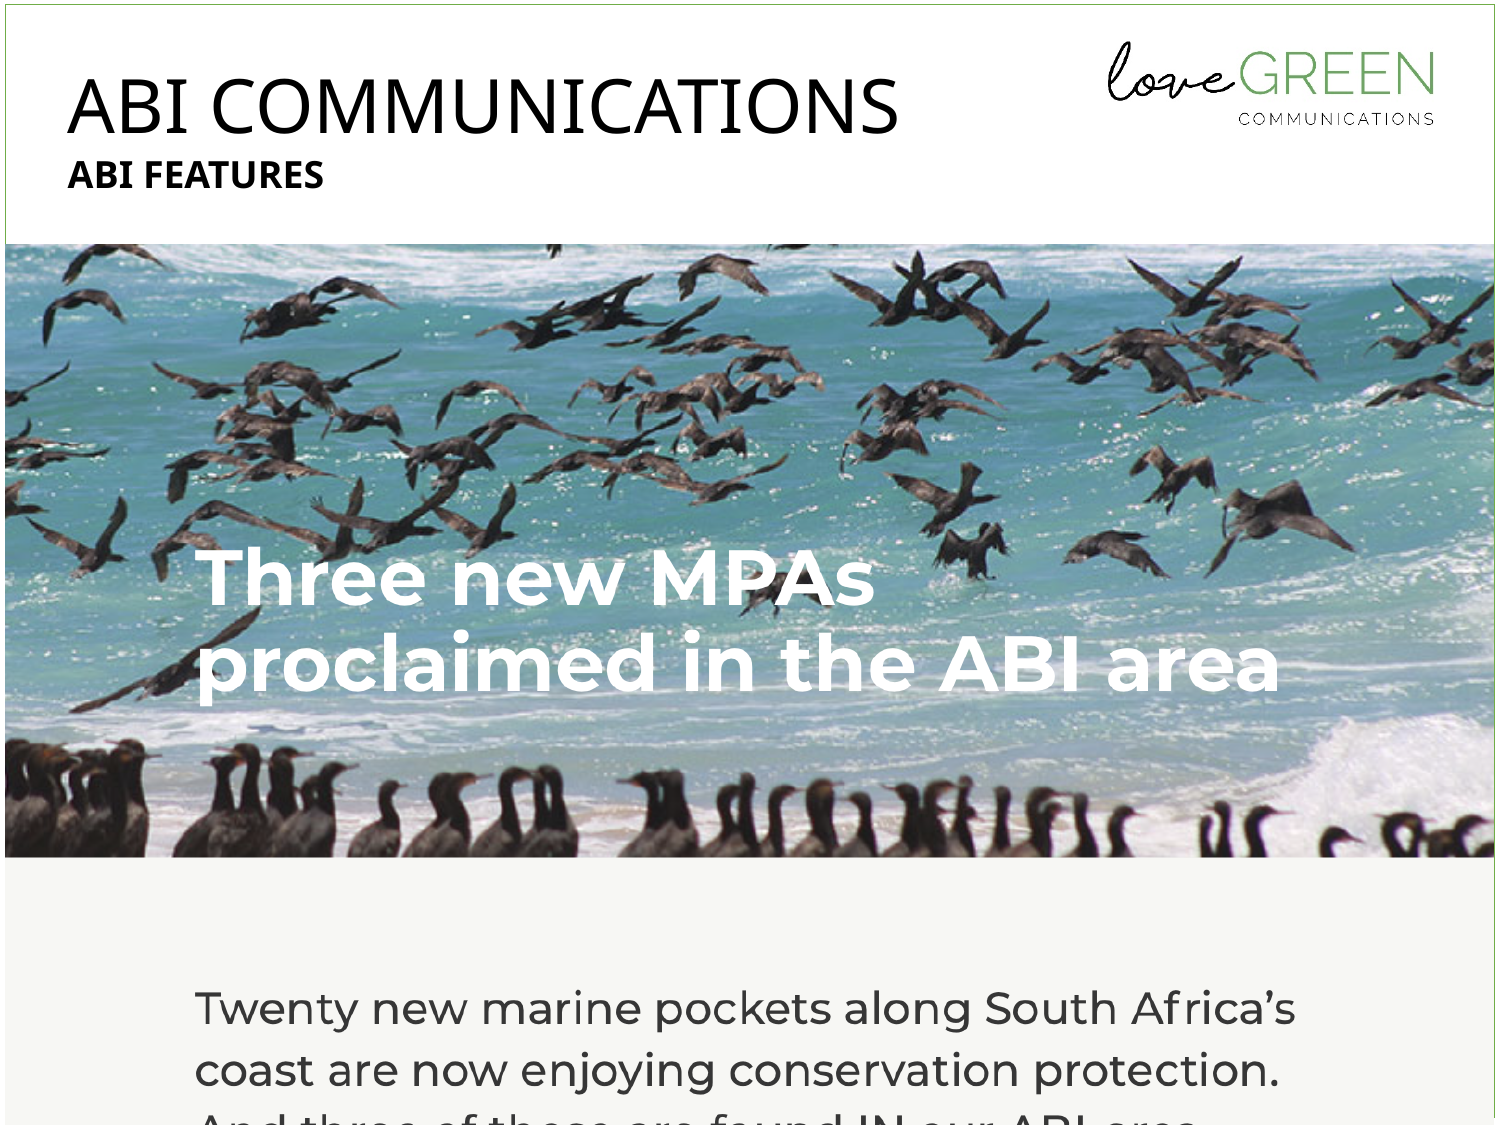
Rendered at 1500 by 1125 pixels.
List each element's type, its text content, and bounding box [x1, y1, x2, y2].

text_box ABI COMMUNICATIONS [52, 51, 1030, 157]
text_box ABI FEATURES [52, 157, 897, 203]
picture [5, 244, 1494, 1125]
picture [1095, 41, 1446, 131]
